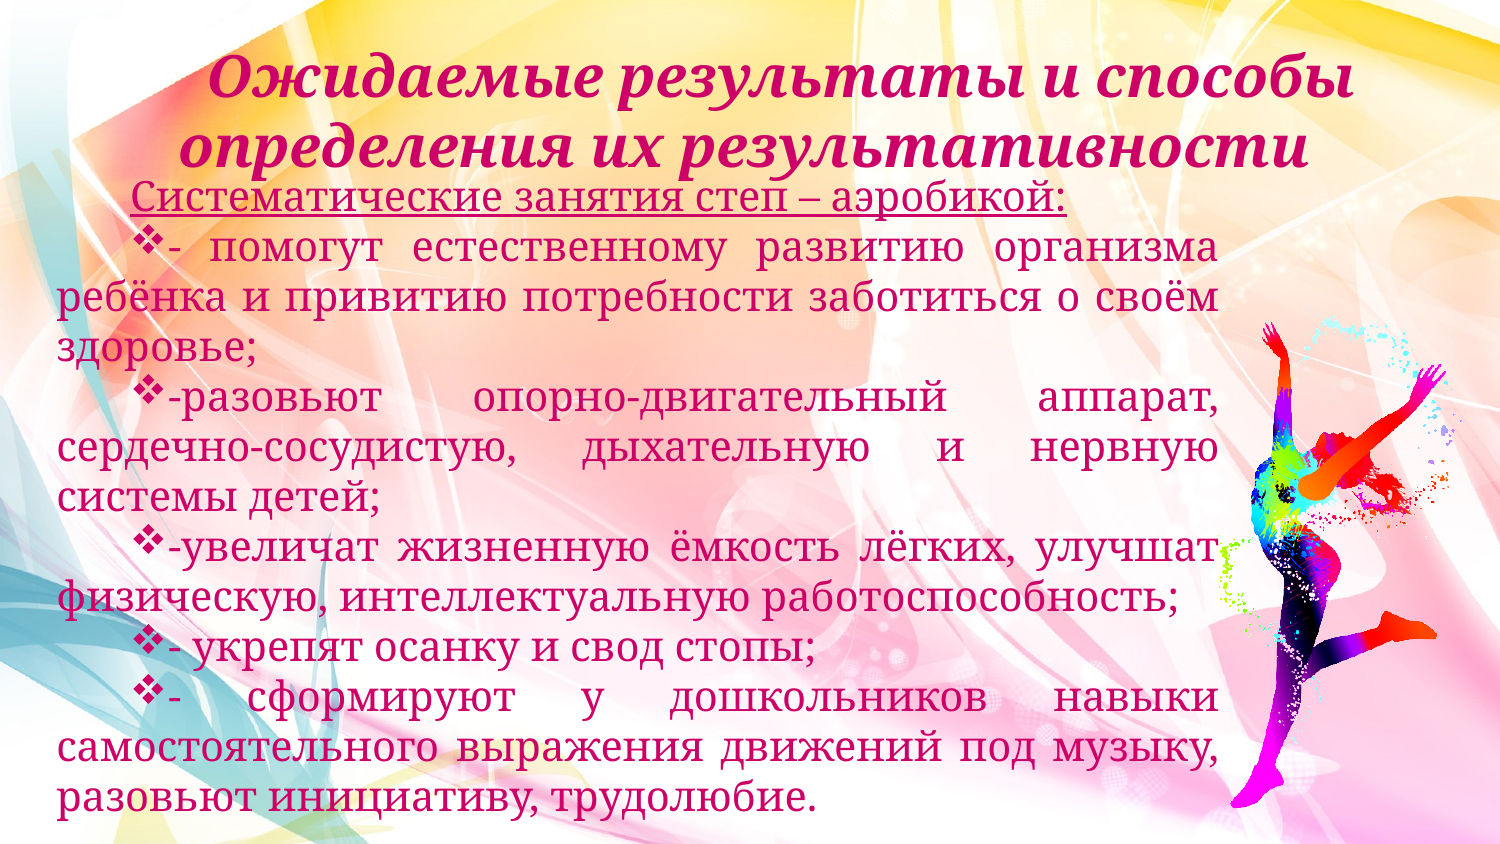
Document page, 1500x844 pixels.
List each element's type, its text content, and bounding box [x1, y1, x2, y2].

picture [0, 0, 1500, 844]
text_box Систематические занятия степ – аэробикой: - помогут естественному развитию организма ребёнка и привитию потребности заботиться о своём здоровье; -разовьют опорно-двигательный аппарат, сердечно-сосудистую, дыхательную и нервную системы детей; -увеличат жизненную ёмкость лёгких, улучшат физическую, интеллектуальную работоспособность; - укрепят осанку и свод стопы; - сформируют у дошкольников навыки самостоятельного выражения движений под музыку, разовьют инициативу, трудолюбие. [41, 161, 1235, 828]
text_box Ожидаемые результаты и способы определения их результативности [53, 32, 1436, 187]
